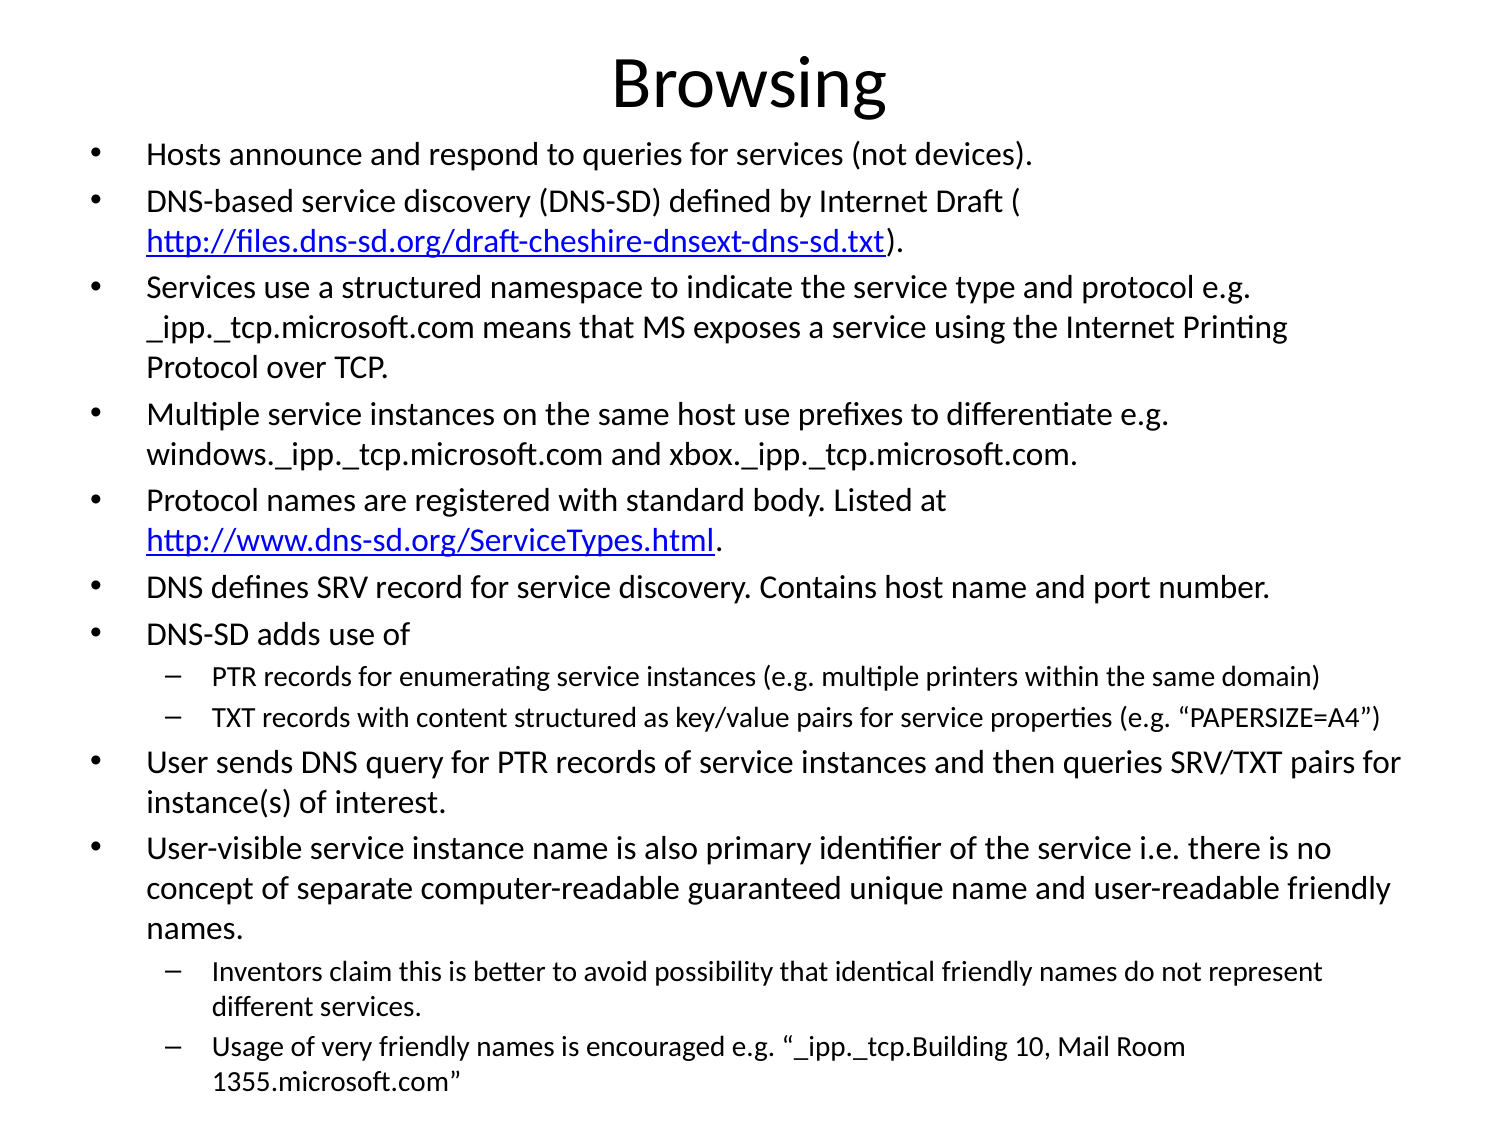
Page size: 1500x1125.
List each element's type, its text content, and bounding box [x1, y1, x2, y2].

title Browsing [75, 24, 1425, 125]
list Hosts announce and respond to queries for services (not devices). DNS-based service discovery (DNS-SD) defined by Internet Draft (http://files.dns-sd.org/draft-cheshire-dnsext-dns-sd.txt). Services use a structured namespace to indicate the service type and protocol e.g. _ipp._tcp.microsoft.com means that MS exposes a service using the Internet Printing Protocol over TCP. Multiple service instances on the same host use prefixes to differentiate e.g. windows._ipp._tcp.microsoft.com and xbox._ipp._tcp.microsoft.com. Protocol names are registered with standard body. Listed at http://www.dns-sd.org/ServiceTypes.html. DNS defines SRV record for service discovery. Contains host name and port number. DNS-SD adds use of PTR records for enumerating service instances (e.g. multiple printers within the same domain) TXT records with content structured as key/value pairs for service properties (e.g. “PAPERSIZE=A4”) User sends DNS query for PTR records of service instances and then queries SRV/TXT pairs for instance(s) of interest. User-visible service instance name is also primary identifier of the service i.e. there is no concept of separate computer-readable guaranteed unique name and user-readable friendly names. Inventors claim this is better to avoid possibility that identical friendly names do not represent different services. Usage of very friendly names is encouraged e.g. “_ipp._tcp.Building 10, Mail Room 1355.microsoft.com” [75, 125, 1425, 1125]
